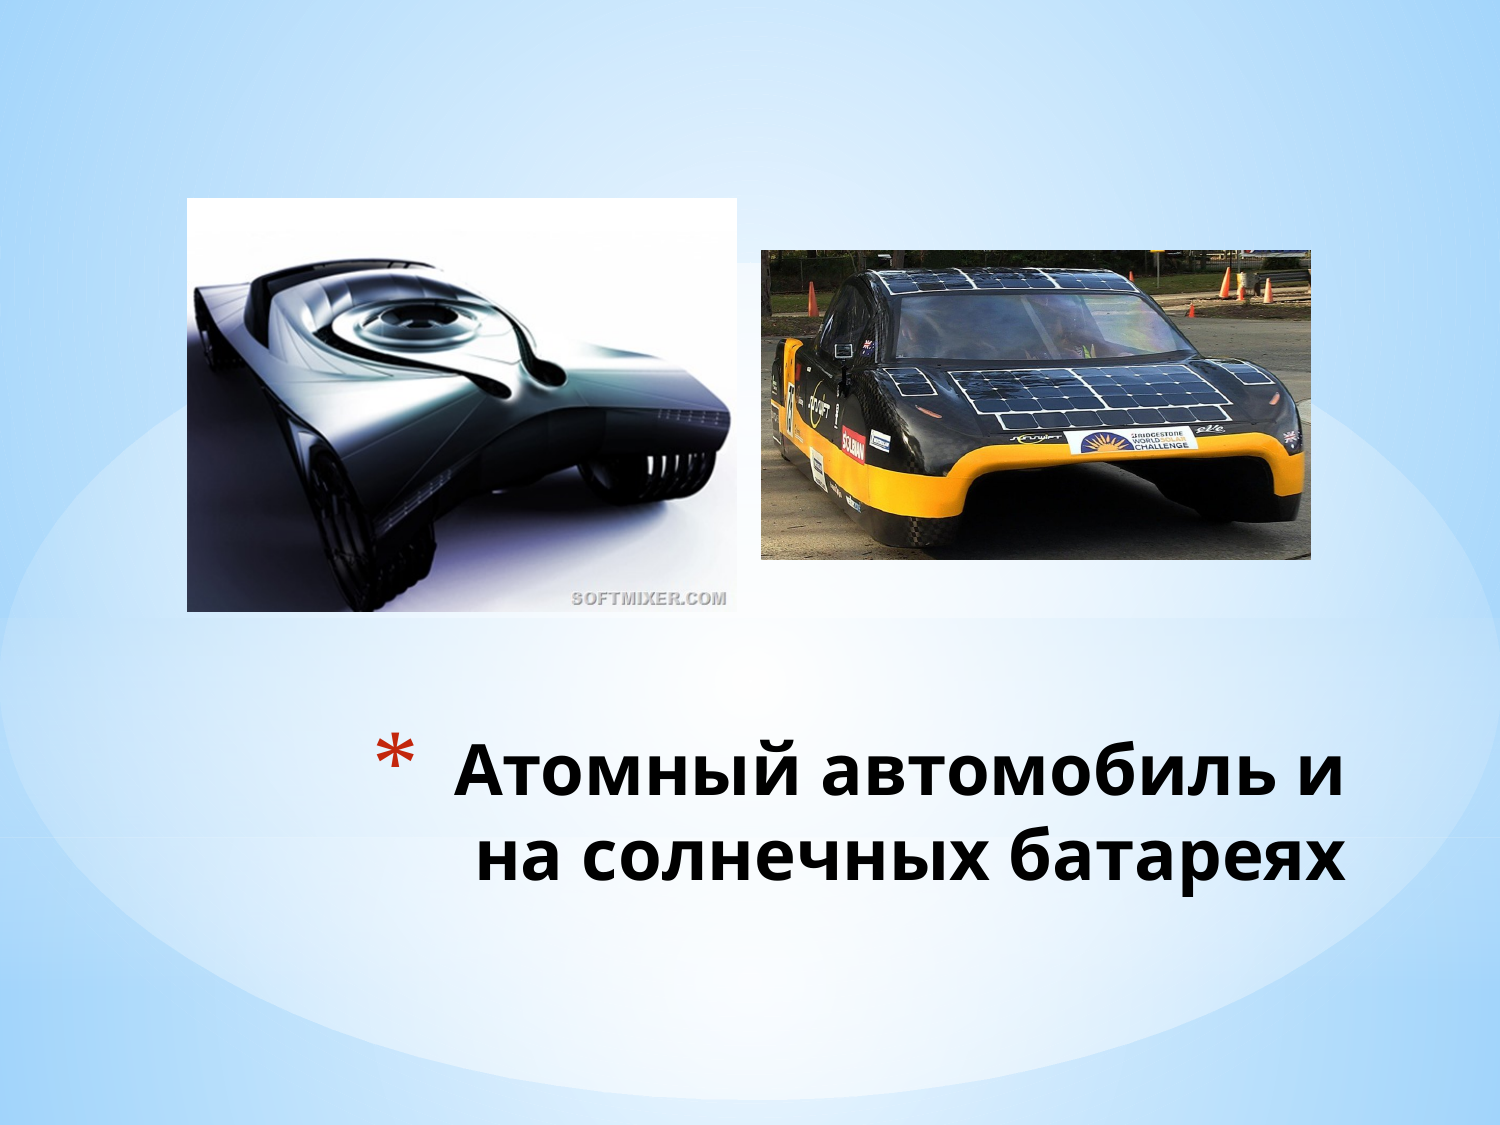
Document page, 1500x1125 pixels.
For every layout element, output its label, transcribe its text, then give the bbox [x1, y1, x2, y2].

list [761, 250, 1312, 560]
title Атомный автомобиль и на солнечных батареях [294, 717, 1363, 905]
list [187, 198, 737, 612]
